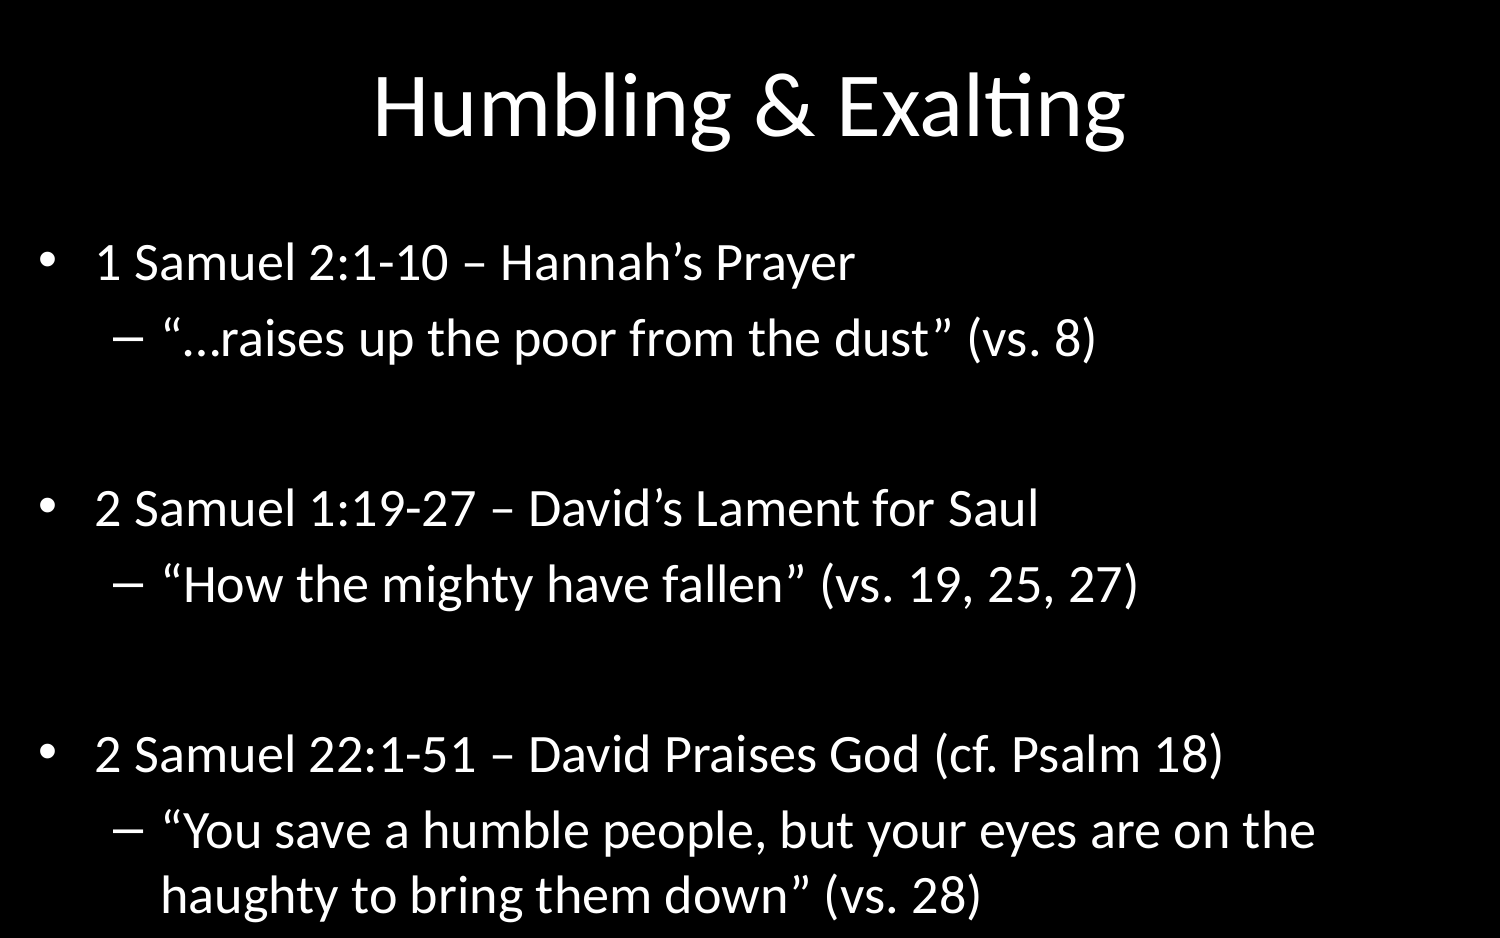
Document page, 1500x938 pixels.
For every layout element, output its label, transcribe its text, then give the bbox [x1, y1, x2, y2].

title Humbling & Exalting [75, 21, 1425, 179]
list 1 Samuel 2:1-10 – Hannah’s Prayer “…raises up the poor from the dust” (vs. 8) 2 Samuel 1:19-27 – David’s Lament for Saul “How the mighty have fallen” (vs. 19, 25, 27) 2 Samuel 22:1-51 – David Praises God (cf. Psalm 18) “You save a humble people, but your eyes are on the haughty to bring them down” (vs. 28) [23, 218, 1480, 920]
